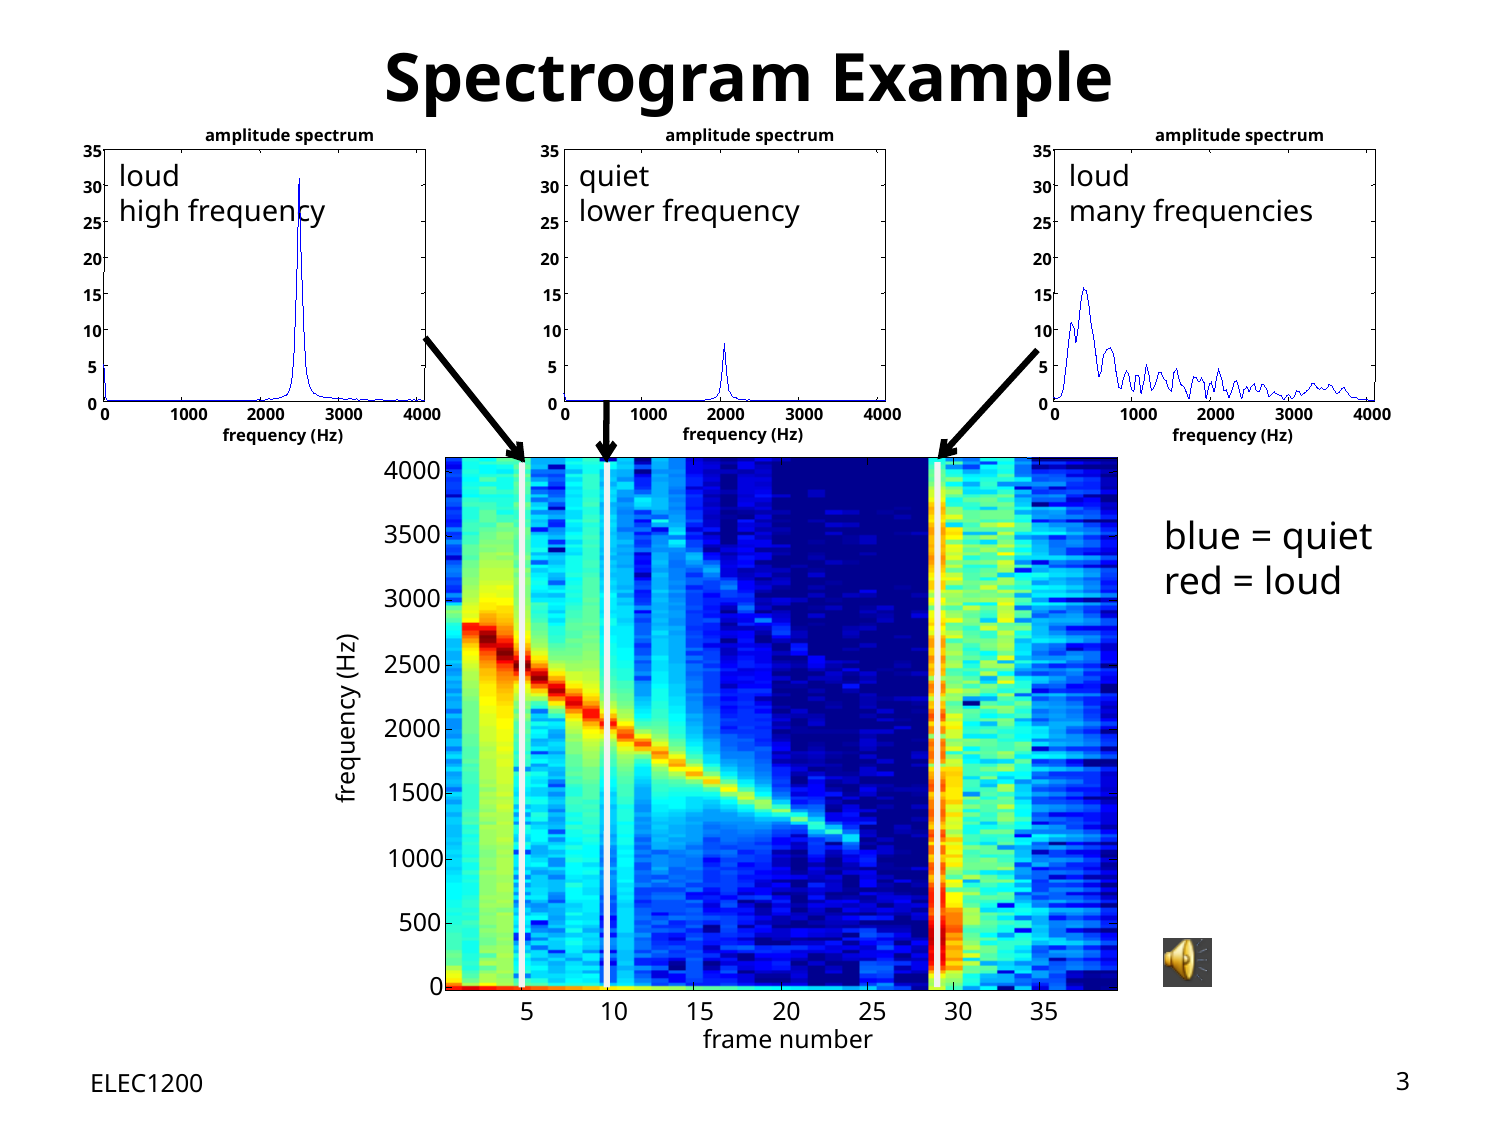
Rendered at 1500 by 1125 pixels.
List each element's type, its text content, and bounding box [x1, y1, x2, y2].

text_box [49, 124, 466, 446]
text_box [999, 124, 1416, 446]
text_box frame number [702, 1045, 874, 1054]
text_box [329, 454, 1118, 723]
title Spectrogram Example [0, 24, 1500, 126]
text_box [932, 354, 1043, 455]
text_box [329, 732, 1118, 1037]
picture [1162, 937, 1213, 988]
slide_number 3 [1312, 1052, 1425, 1113]
slide_number ELEC1200 [75, 1052, 250, 1113]
text_box blue = quiet red = loud [1163, 512, 1374, 603]
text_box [509, 124, 926, 445]
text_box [412, 349, 538, 451]
